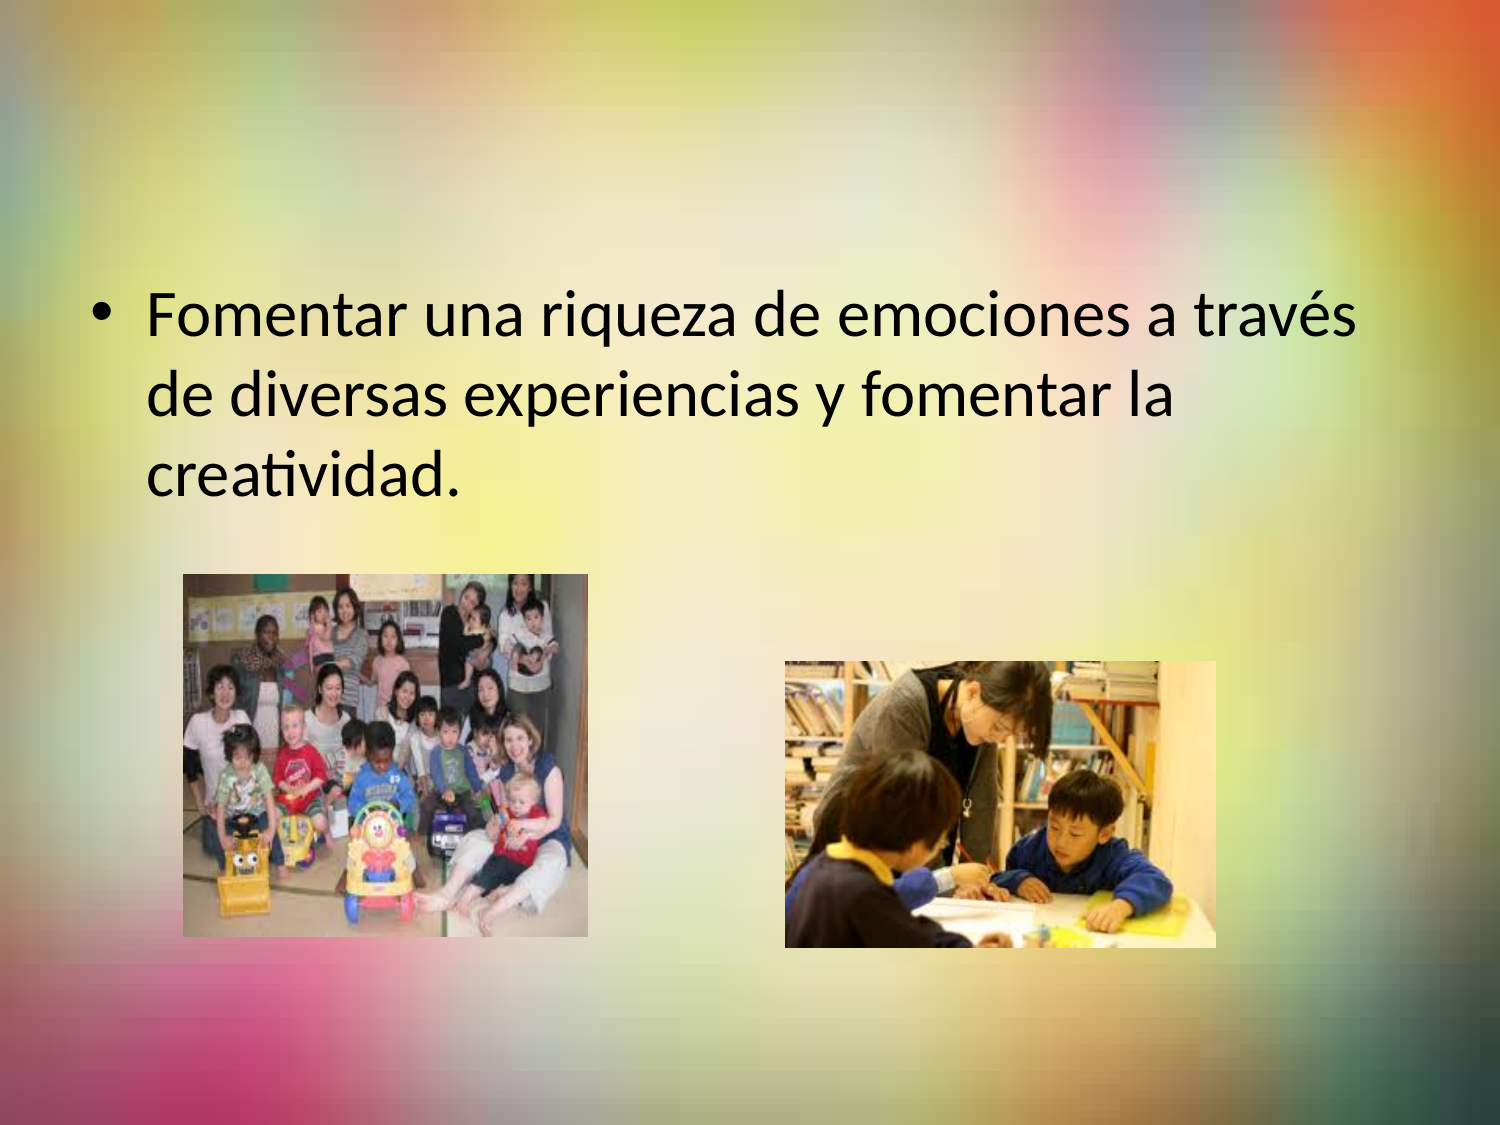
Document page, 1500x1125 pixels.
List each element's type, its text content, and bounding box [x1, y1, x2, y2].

list Fomentar una riqueza de emociones a través de diversas experiencias y fomentar la creatividad. [75, 262, 1425, 539]
picture [0, 0, 1500, 1125]
